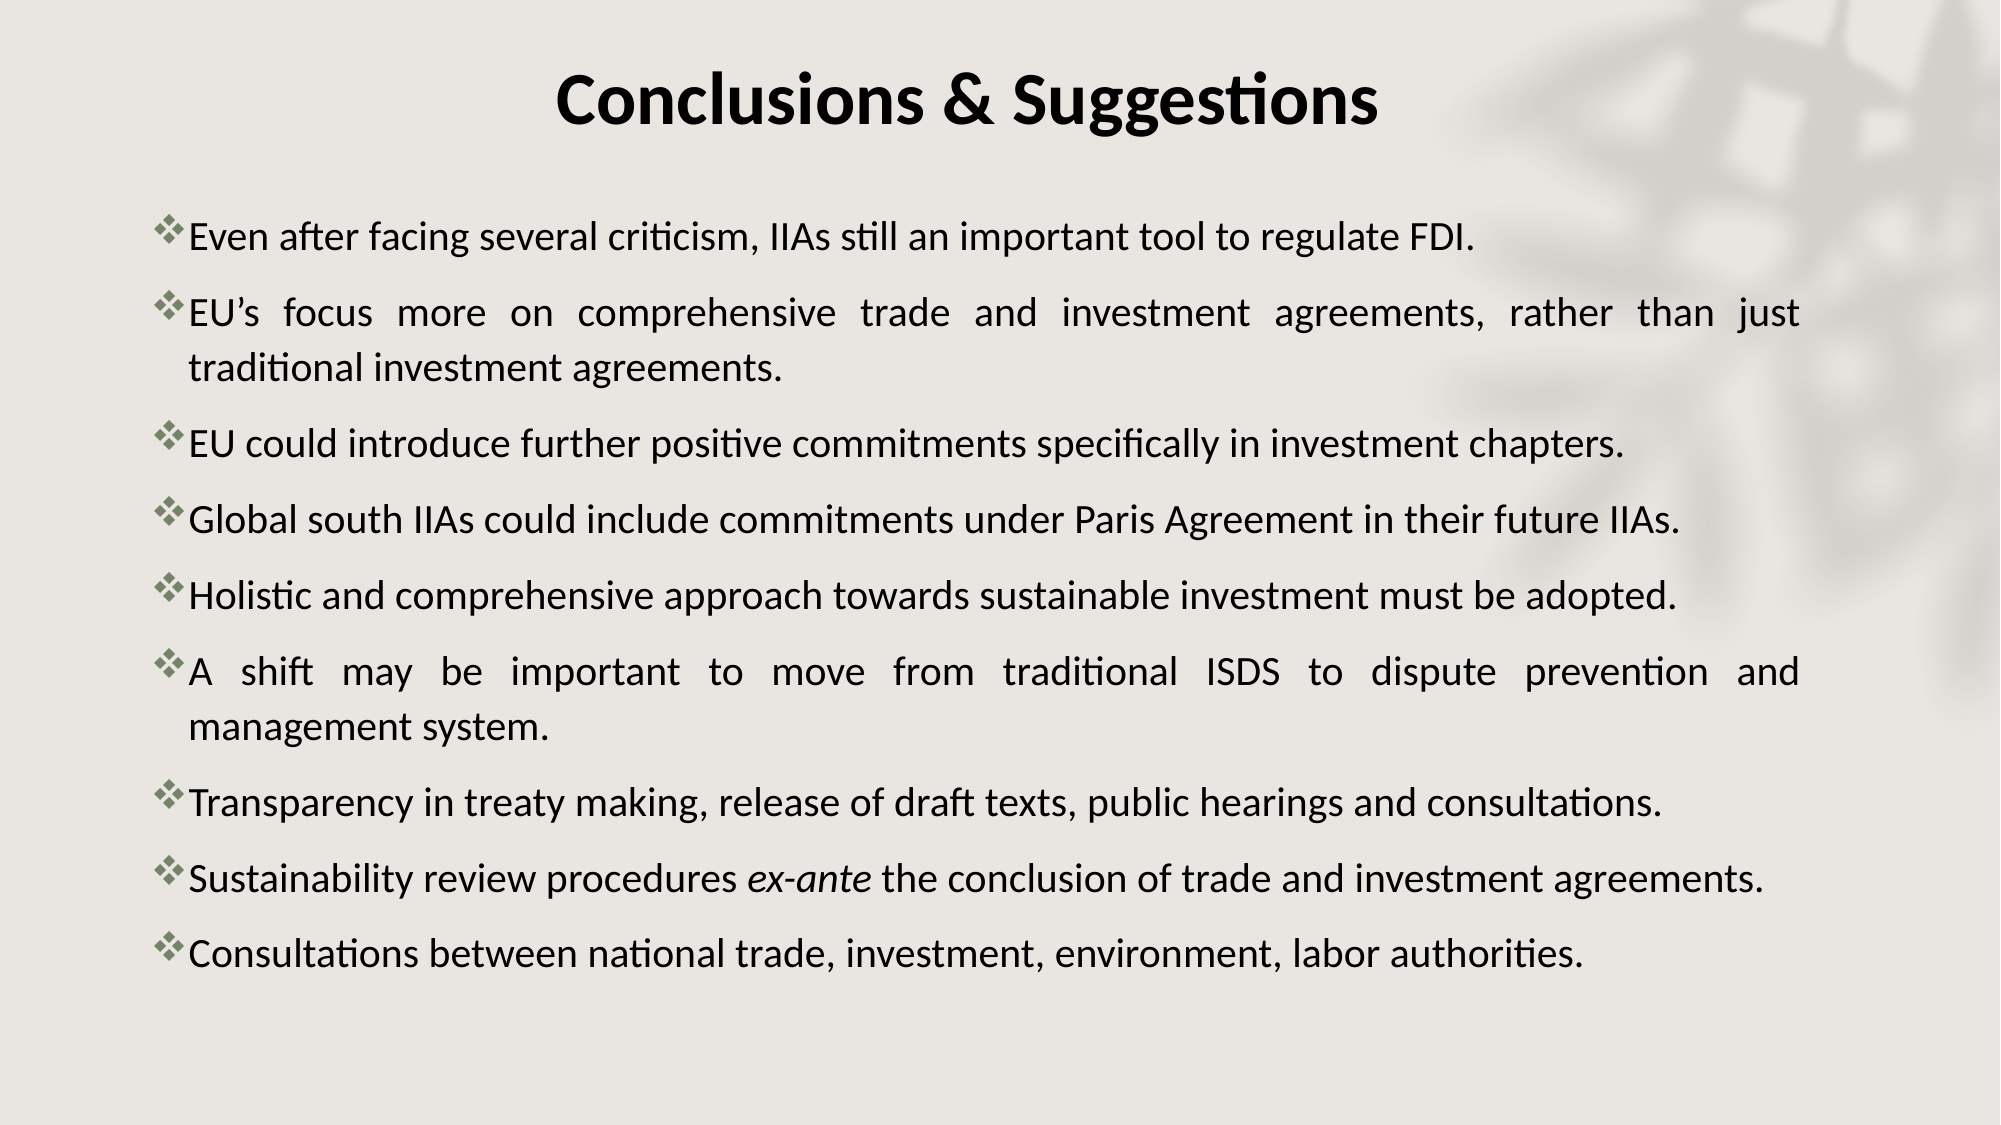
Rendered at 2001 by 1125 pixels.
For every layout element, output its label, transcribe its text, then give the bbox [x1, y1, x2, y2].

list Even after facing several criticism, IIAs still an important tool to regulate FDI. EU’s focus more on comprehensive trade and investment agreements, rather than just traditional investment agreements. EU could introduce further positive commitments specifically in investment chapters. Global south IIAs could include commitments under Paris Agreement in their future IIAs. Holistic and comprehensive approach towards sustainable investment must be adopted. A shift may be important to move from traditional ISDS to dispute prevention and management system. Transparency in treaty making, release of draft texts, public hearings and consultations. Sustainability review procedures ex-ante the conclusion of trade and investment agreements. Consultations between national trade, investment, environment, labor authorities. [135, 196, 1817, 1044]
title Conclusions & Suggestions [75, 29, 1863, 161]
